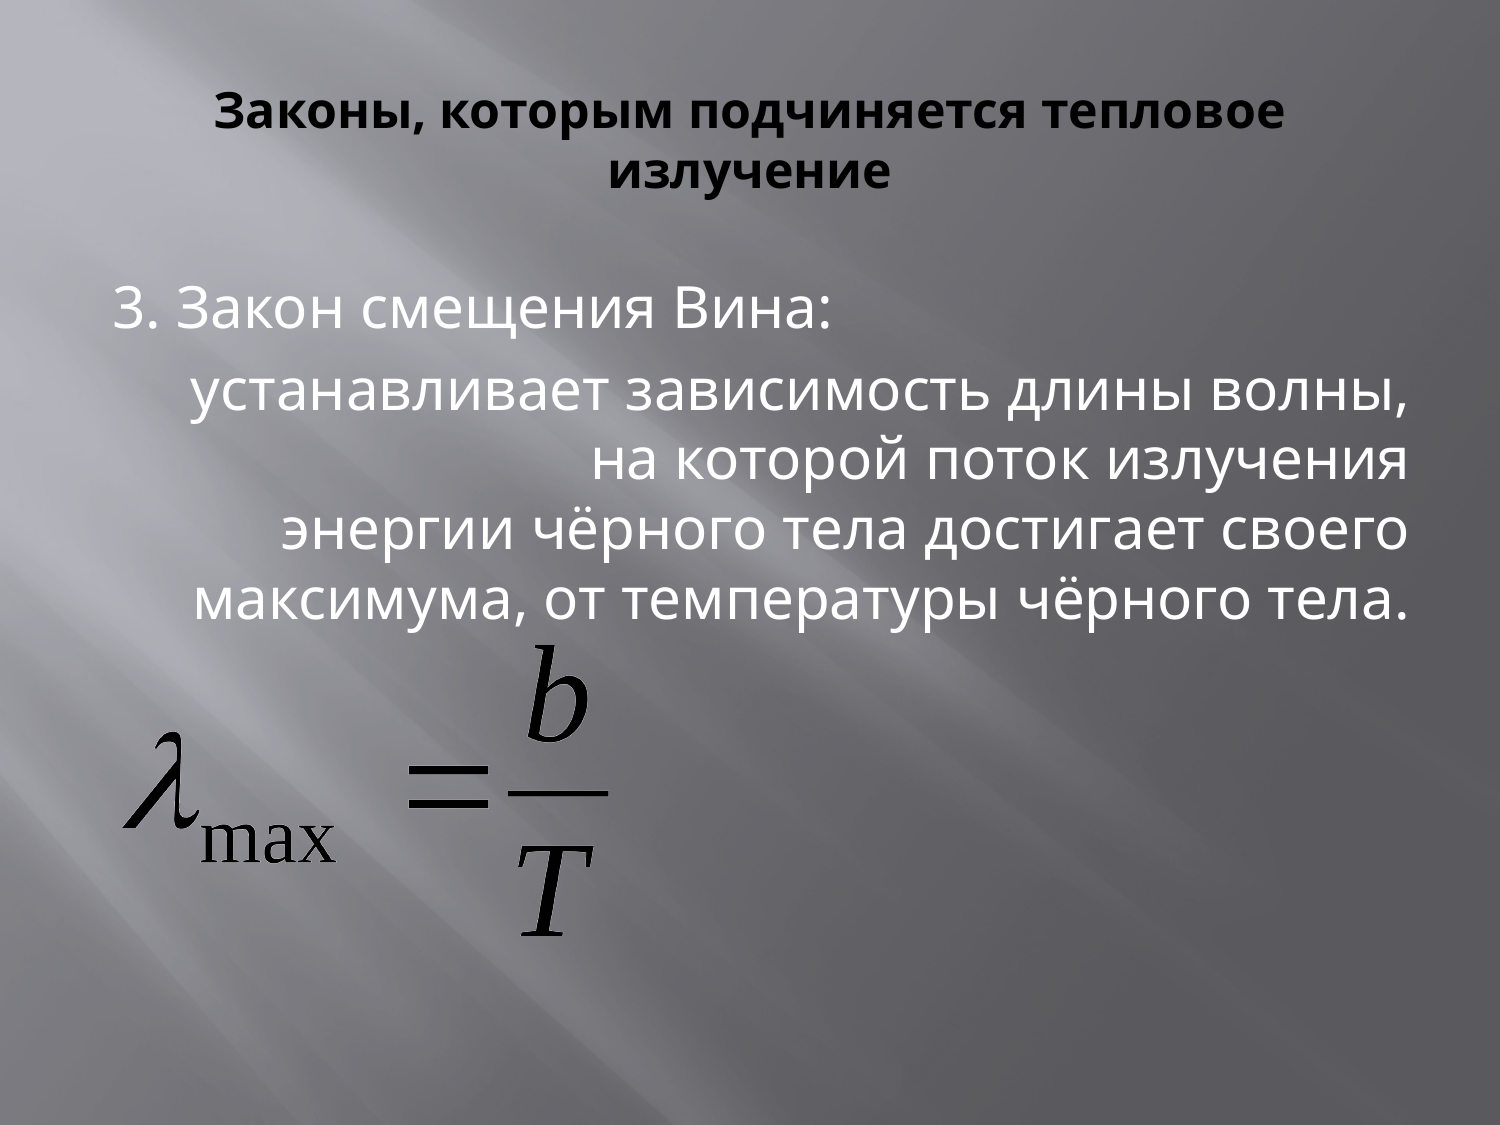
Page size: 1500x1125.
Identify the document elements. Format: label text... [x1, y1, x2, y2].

title Законы, которым подчиняется тепловое излучение [75, 45, 1425, 233]
list 3. Закон смещения Вина: устанавливает зависимость длины волны, на которой поток излучения энергии чёрного тела достигает своего максимума, от температуры чёрного тела. [75, 262, 1425, 1035]
picture [100, 609, 640, 966]
